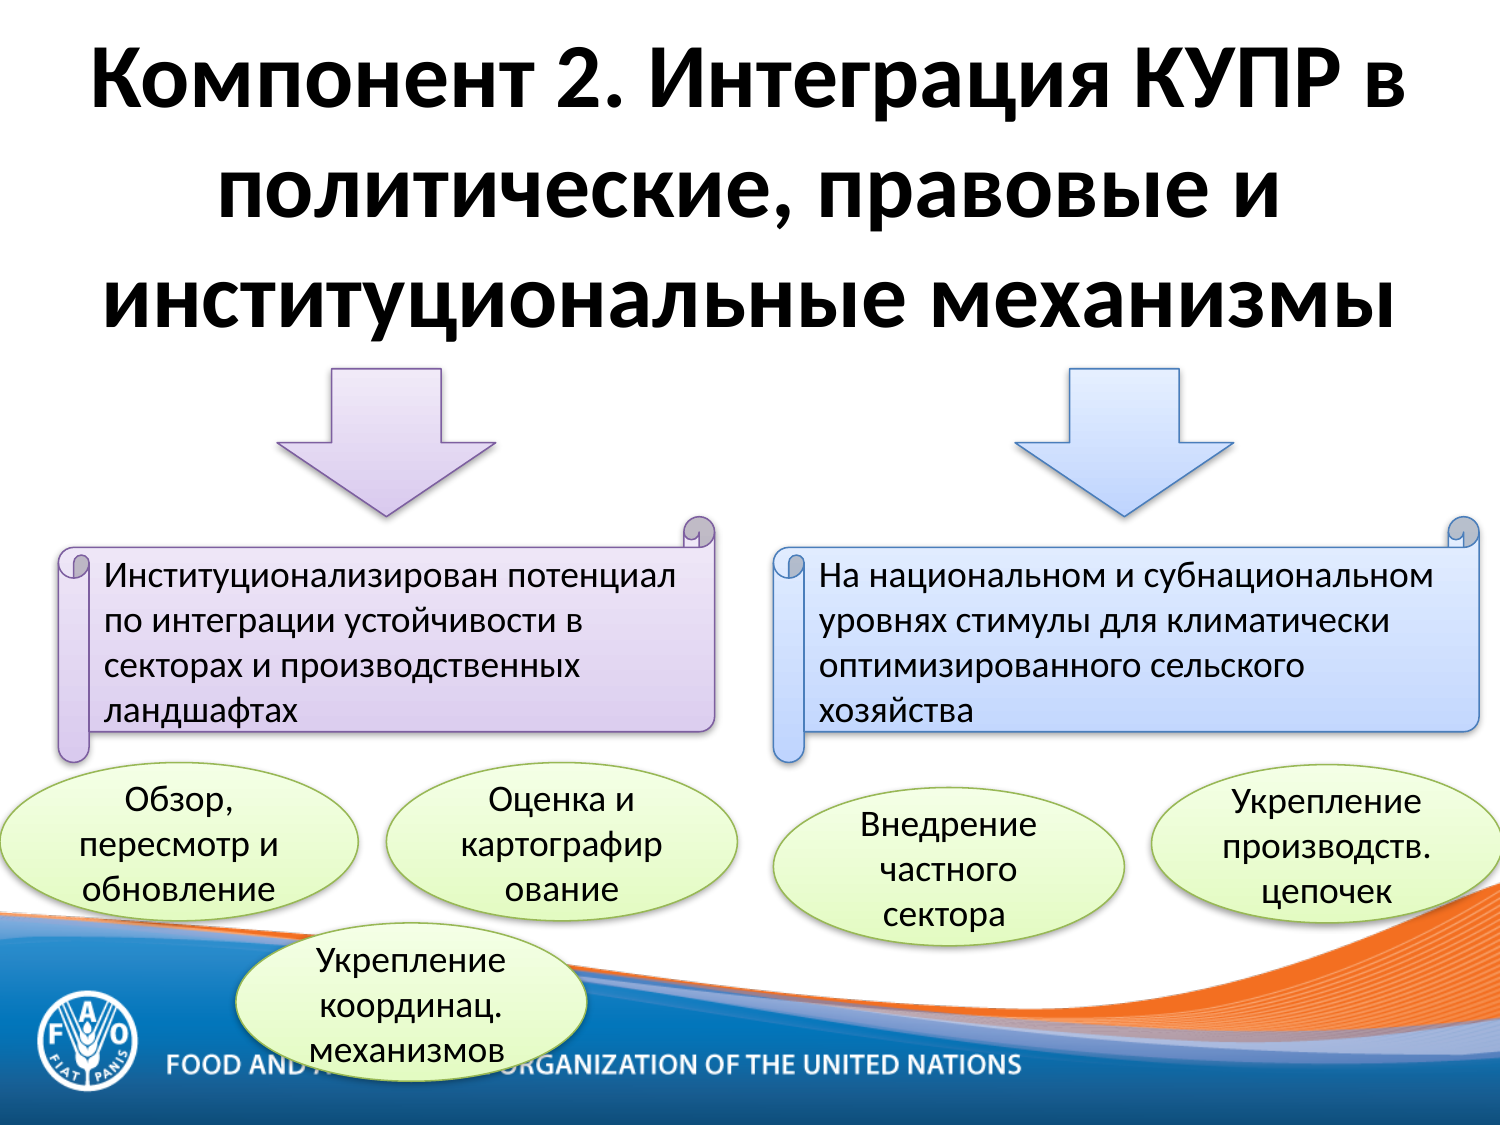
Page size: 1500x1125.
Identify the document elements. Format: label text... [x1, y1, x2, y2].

text_box Институционализирован потенциал по интеграции устойчивости в секторах и производственных ландшафтах [57, 515, 716, 764]
text_box Внедрение частного сектора [772, 786, 1126, 947]
text_box Укрепление производств. цепочек [1150, 763, 1500, 924]
text_box Обзор, пересмотр и обновление [0, 761, 360, 922]
title Компонент 2. Интеграция КУПР в политические, правовые и институциональные механизмы [0, 86, 1500, 275]
text_box [276, 367, 497, 518]
text_box Оценка и картографирование [385, 761, 739, 922]
text_box На национальном и субнациональном уровнях стимулы для климатически оптимизированного сельского хозяйства [772, 515, 1480, 764]
text_box Укрепление координац. механизмов [235, 922, 588, 1083]
text_box [1014, 367, 1235, 518]
picture [0, 879, 1500, 1125]
